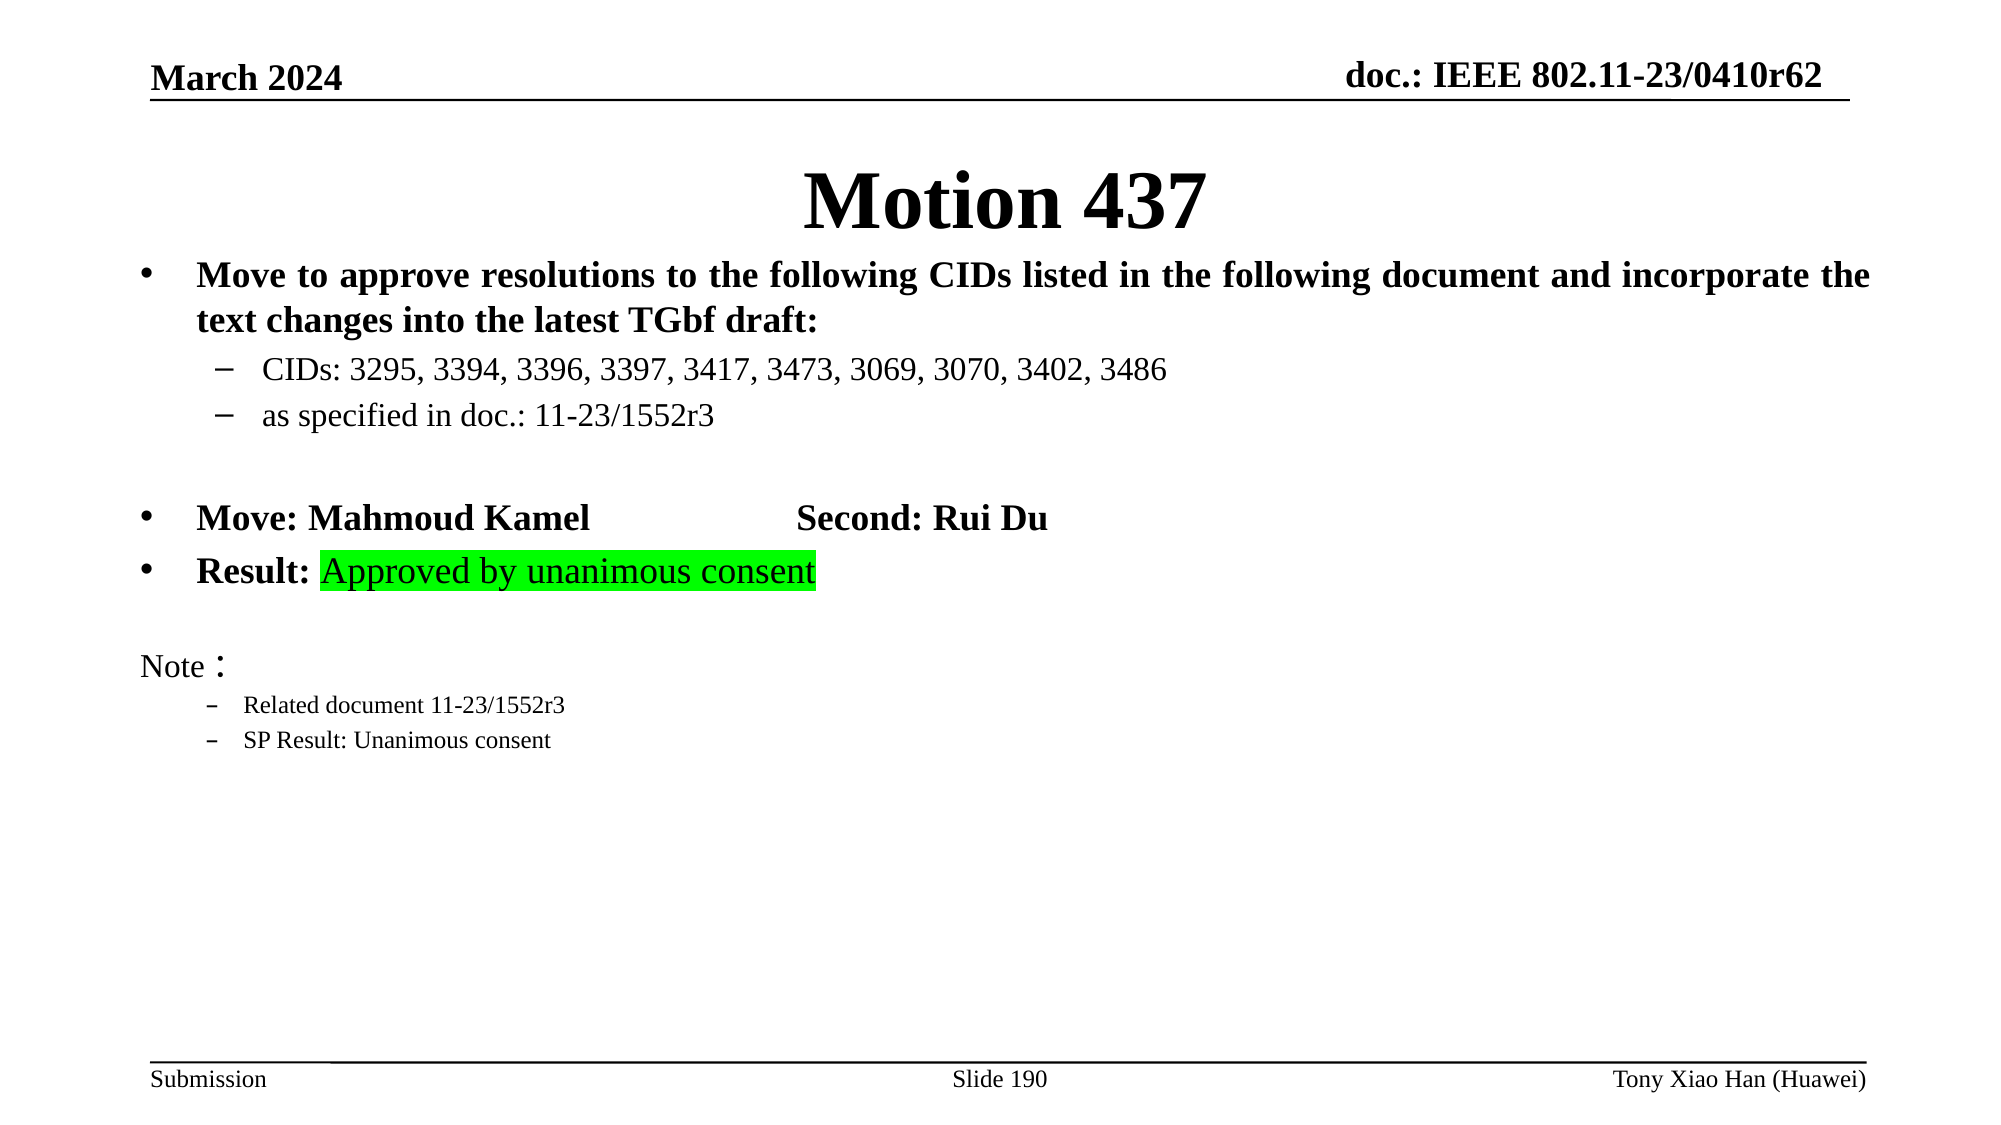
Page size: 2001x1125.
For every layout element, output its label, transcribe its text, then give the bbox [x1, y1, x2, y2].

text_box Move to approve resolutions to the following CIDs listed in the following document and incorporate the text changes into the latest TGbf draft: CIDs: 3295, 3394, 3396, 3397, 3417, 3473, 3069, 3070, 3402, 3486 as specified in doc.: 11-23/1552r3 Move: Mahmoud Kamel Second: Rui Du Result: Approved by unanimous consent Note： Related document 11-23/1552r3 SP Result: Unanimous consent [125, 212, 1888, 988]
text_box Motion 437 [368, 137, 1644, 212]
